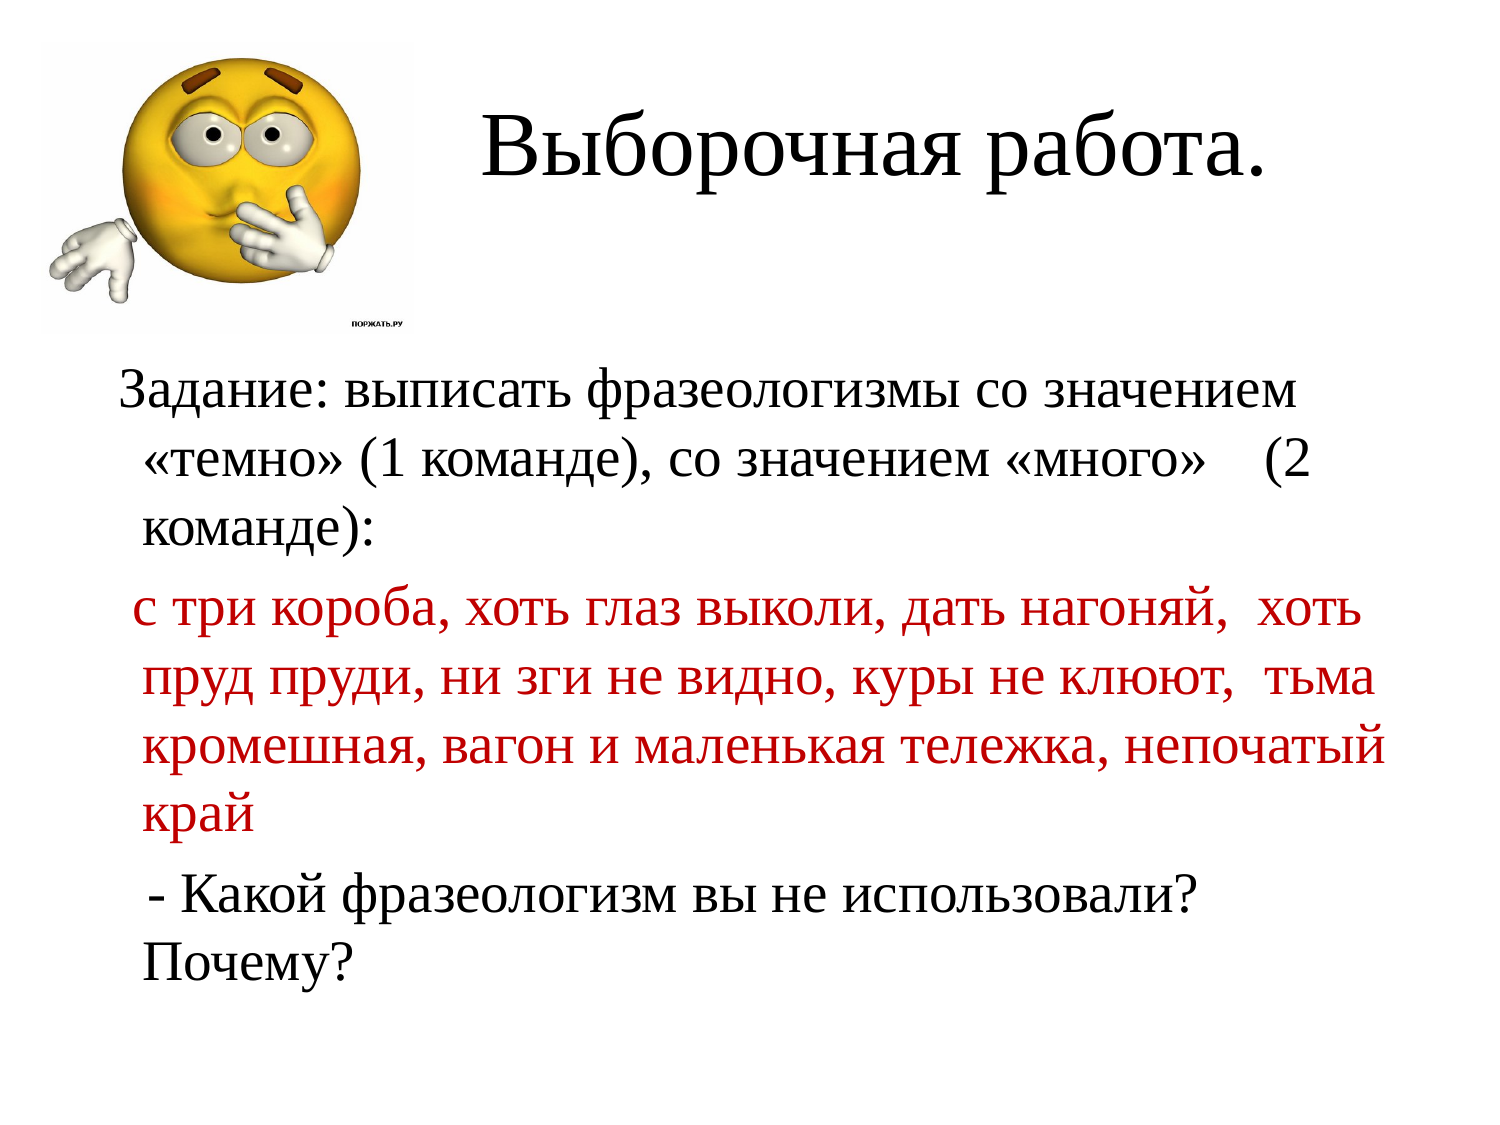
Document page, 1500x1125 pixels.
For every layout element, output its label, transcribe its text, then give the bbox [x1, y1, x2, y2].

list Задание: выписать фразеологизмы со значением «темно» (1 команде), со значением «много» (2 команде): с три короба, хоть глаз выколи, дать нагоняй, хоть пруд пруди, ни зги не видно, куры не клюют, тьма кромешная, вагон и маленькая тележка, непочатый край - Какой фразеологизм вы не использовали? Почему? [75, 262, 1425, 1005]
title Выборочная работа. [417, 45, 1425, 233]
picture [41, 42, 414, 334]
